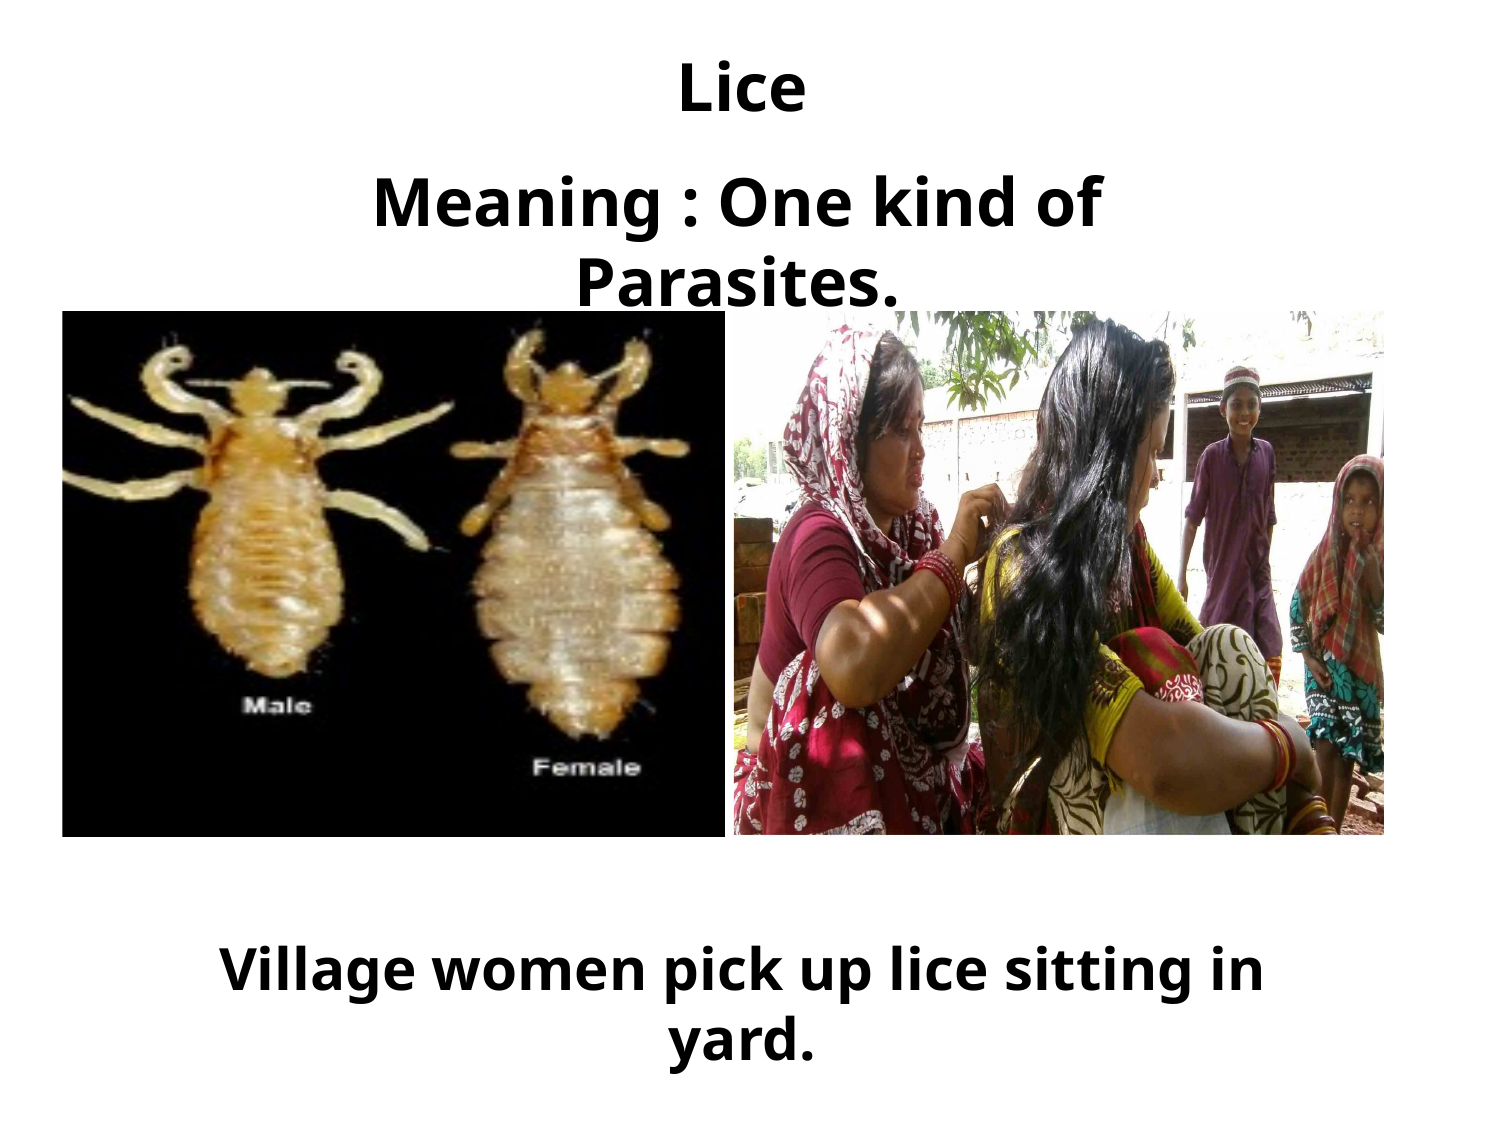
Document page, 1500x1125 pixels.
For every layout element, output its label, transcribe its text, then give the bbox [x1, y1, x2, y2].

picture [62, 311, 726, 837]
text_box Village women pick up lice sitting in yard. [127, 924, 1358, 1080]
text_box Lice [588, 37, 897, 133]
text_box Meaning : One kind of Parasites. [222, 151, 1253, 311]
picture [733, 311, 1385, 841]
